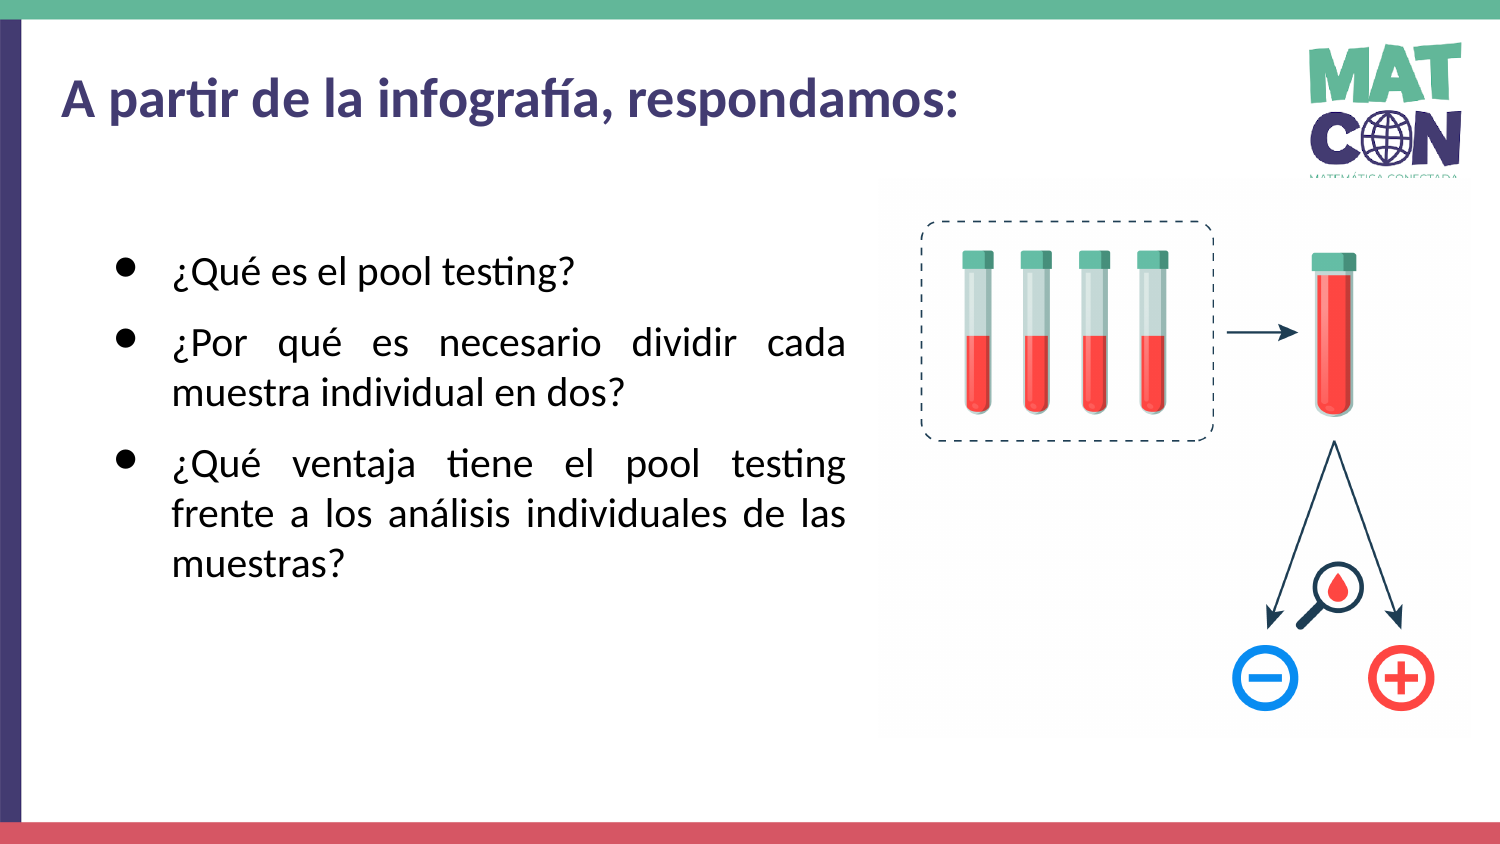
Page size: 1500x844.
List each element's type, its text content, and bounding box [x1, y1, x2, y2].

text_box A partir de la infografía, respondamos: [46, 46, 1039, 145]
text_box ¿Qué es el pool testing? ¿Por qué es necesario dividir cada muestra individual en dos? ¿Qué ventaja tiene el pool testing frente a los análisis individuales de las muestras? [85, 238, 858, 592]
picture [0, 0, 1500, 844]
